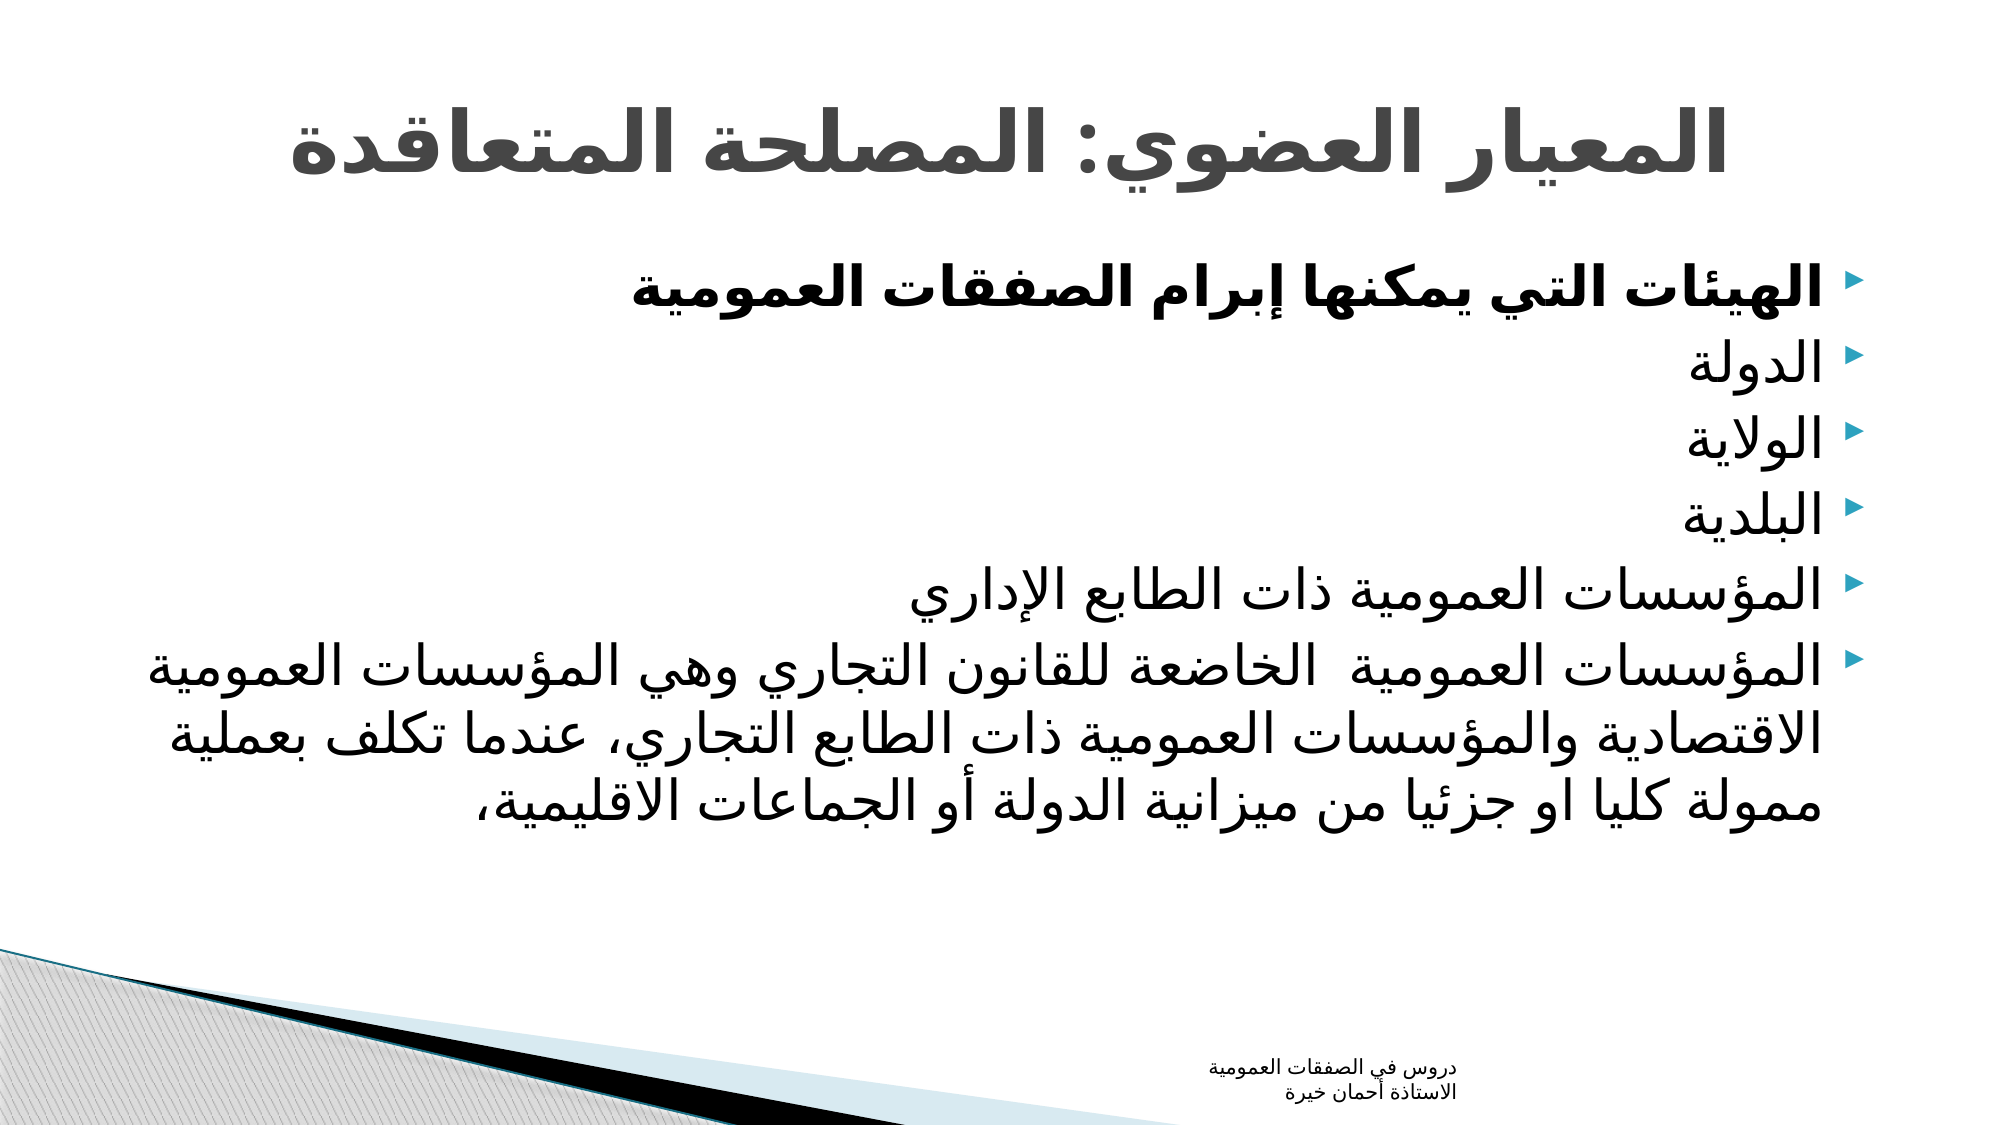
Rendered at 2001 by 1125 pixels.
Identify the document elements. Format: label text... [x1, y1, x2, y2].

footer دروس في الصفقات العمومية الاستاذة أحمان خيرة [957, 1051, 1473, 1112]
list الهيئات التي يمكنها إبرام الصفقات العمومية الدولة الولاية البلدية المؤسسات العمومية ذات الطابع الإداري المؤسسات العمومية الخاضعة للقانون التجاري وهي المؤسسات العمومية الاقتصادية والمؤسسات العمومية ذات الطابع التجاري، عندما تكلف بعملية ممولة كليا او جزئيا من ميزانية الدولة أو الجماعات الاقليمية، [99, 243, 1900, 986]
title المعيار العضوي: المصلحة المتعاقدة [99, 45, 1900, 233]
